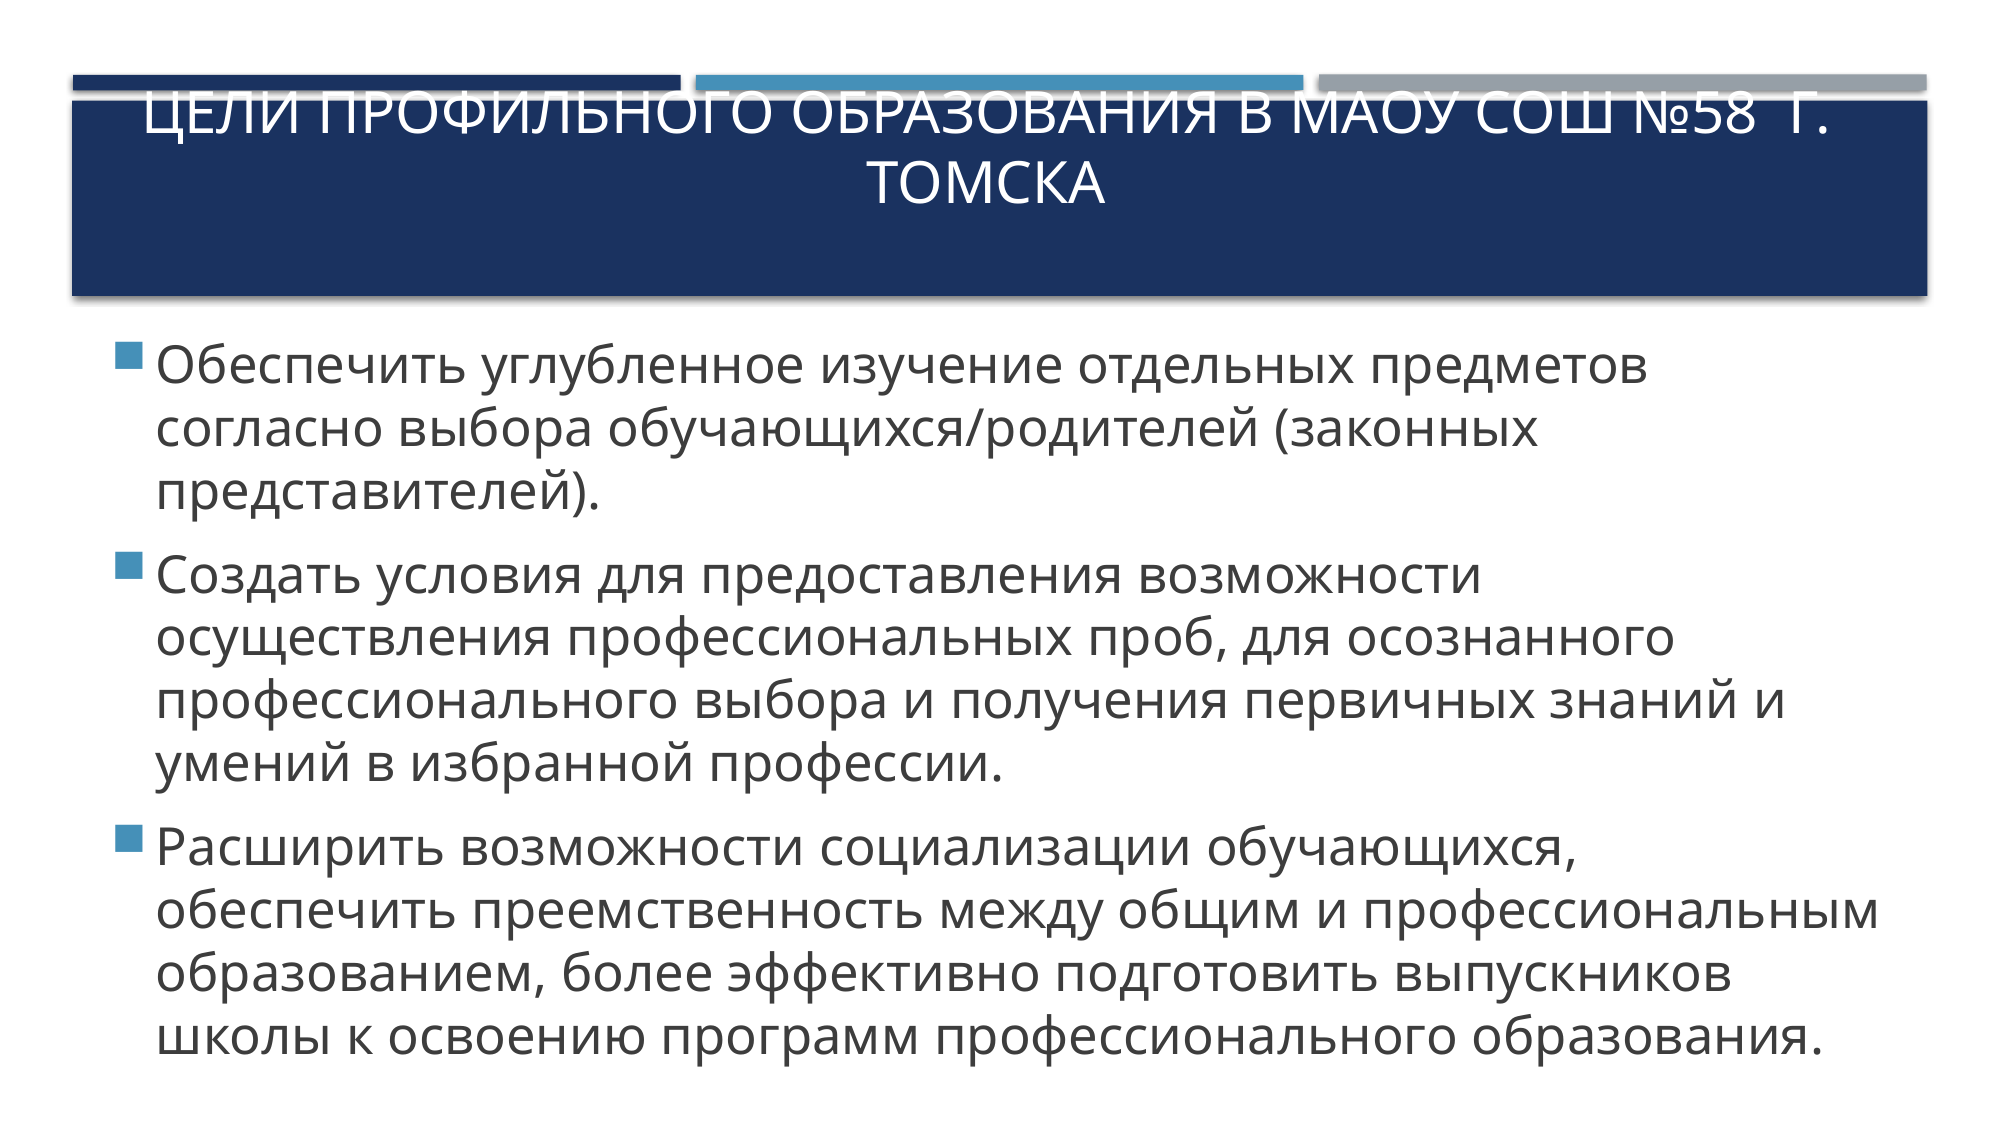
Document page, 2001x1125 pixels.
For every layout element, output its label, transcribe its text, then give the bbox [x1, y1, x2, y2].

list Обеспечить углубленное изучение отдельных предметов согласно выбора обучающихся/родителей (законных представителей). Создать условия для предоставления возможности осуществления профессиональных проб, для осознанного профессионального выбора и получения первичных знаний и умений в избранной профессии. Расширить возможности социализации обучающихся, обеспечить преемственность между общим и профессиональным образованием, более эффективно подготовить выпускников школы к освоению программ профессионального образования. [95, 323, 1905, 1105]
title ЦЕЛИ ПРОФИЛЬНОГО ОБРАЗОВАНИЯ в МАОУ СОШ №58 г. ТОМСКА [67, 56, 1905, 223]
